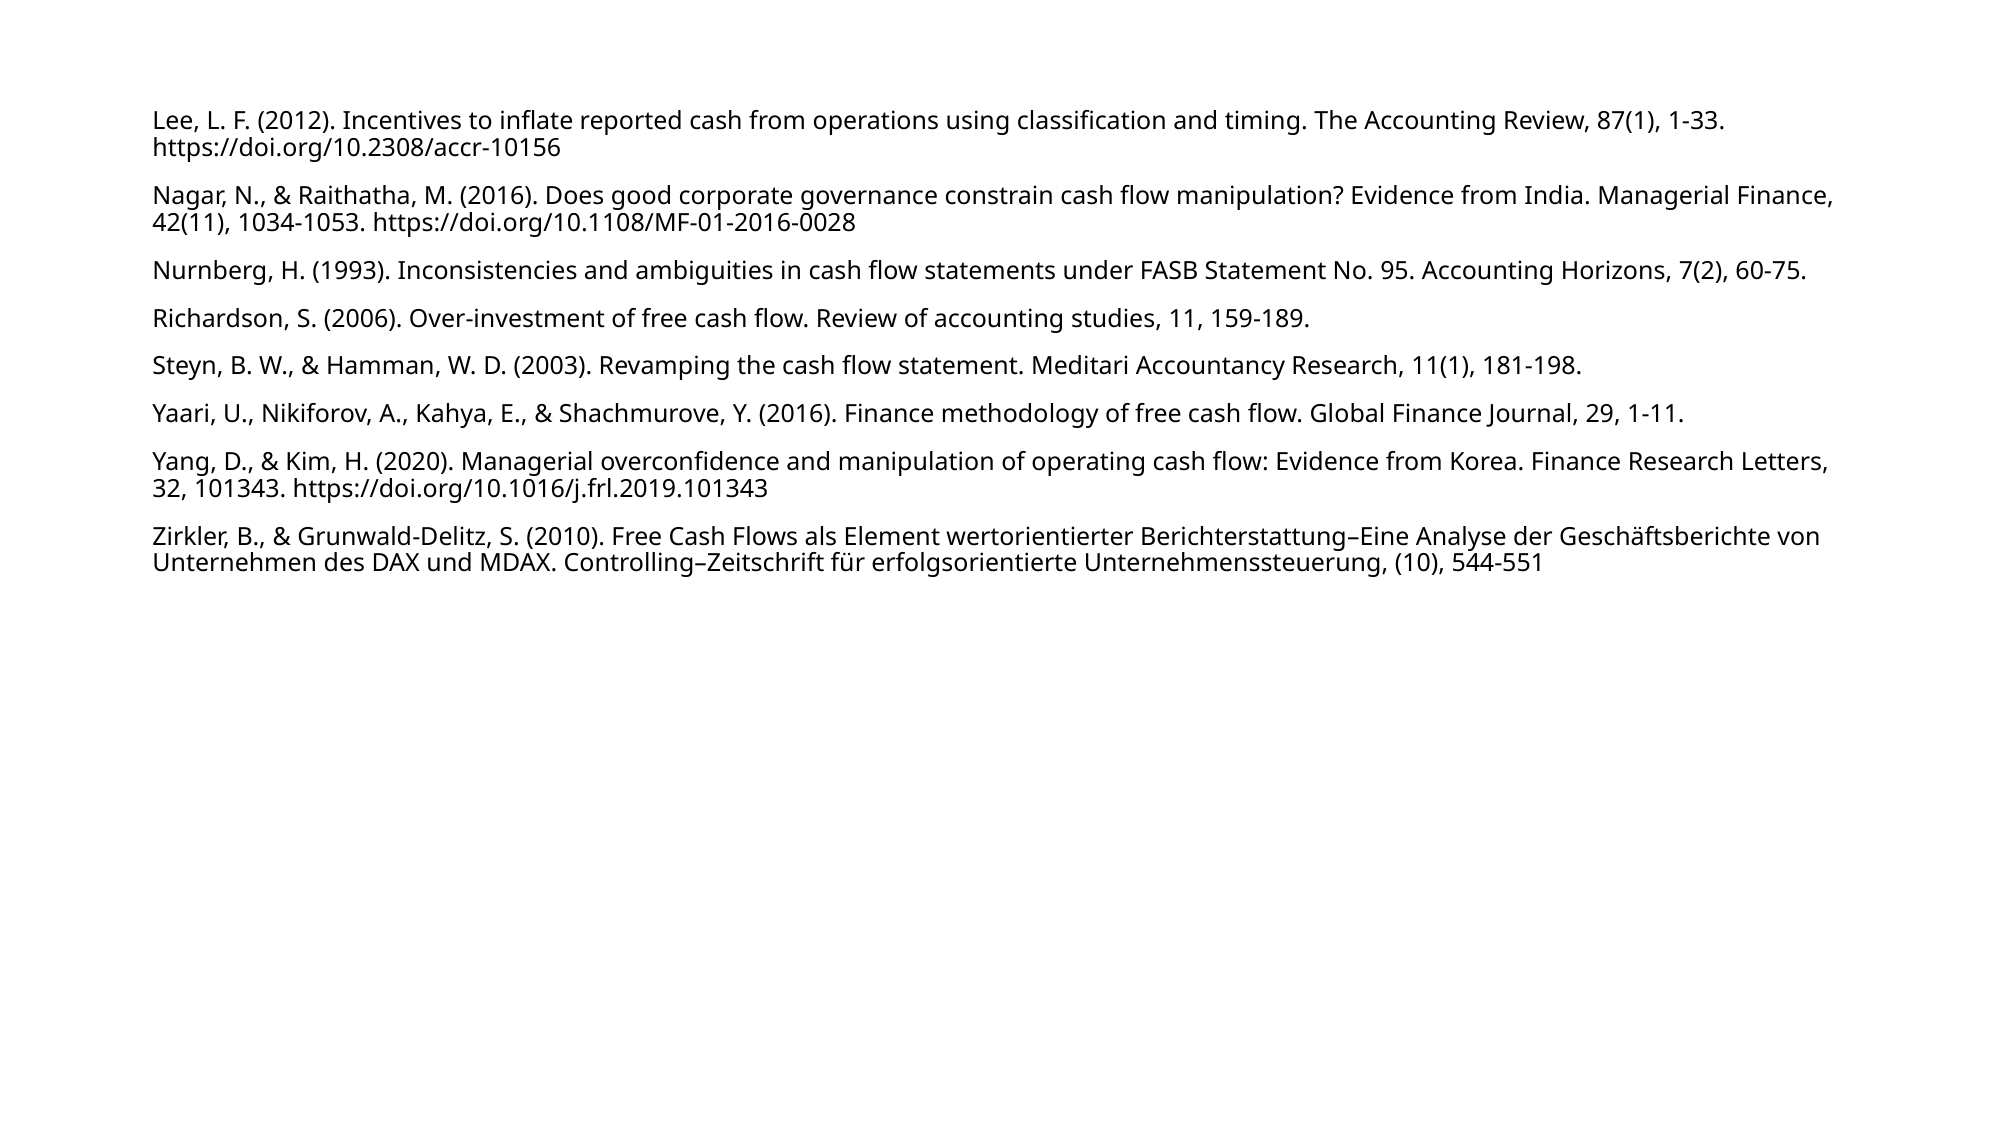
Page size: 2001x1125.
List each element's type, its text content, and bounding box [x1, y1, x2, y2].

list Lee, L. F. (2012). Incentives to inflate reported cash from operations using classification and timing. The Accounting Review, 87(1), 1-33. https://doi.org/10.2308/accr-10156 Nagar, N., & Raithatha, M. (2016). Does good corporate governance constrain cash flow manipulation? Evidence from India. Managerial Finance, 42(11), 1034-1053. https://doi.org/10.1108/MF-01-2016-0028 Nurnberg, H. (1993). Inconsistencies and ambiguities in cash flow statements under FASB Statement No. 95. Accounting Horizons, 7(2), 60-75. Richardson, S. (2006). Over-investment of free cash flow. Review of accounting studies, 11, 159-189. Steyn, B. W., & Hamman, W. D. (2003). Revamping the cash flow statement. Meditari Accountancy Research, 11(1), 181-198. Yaari, U., Nikiforov, A., Kahya, E., & Shachmurove, Y. (2016). Finance methodology of free cash flow. Global Finance Journal, 29, 1-11. Yang, D., & Kim, H. (2020). Managerial overconfidence and manipulation of operating cash flow: Evidence from Korea. Finance Research Letters, 32, 101343. https://doi.org/10.1016/j.frl.2019.101343 Zirkler, B., & Grunwald-Delitz, S. (2010). Free Cash Flows als Element wertorientierter Berichterstattung–Eine Analyse der Geschäftsberichte von Unternehmen des DAX und MDAX. Controlling–Zeitschrift für erfolgsorientierte Unternehmenssteuerung, (10), 544-551 [137, 50, 1863, 1014]
